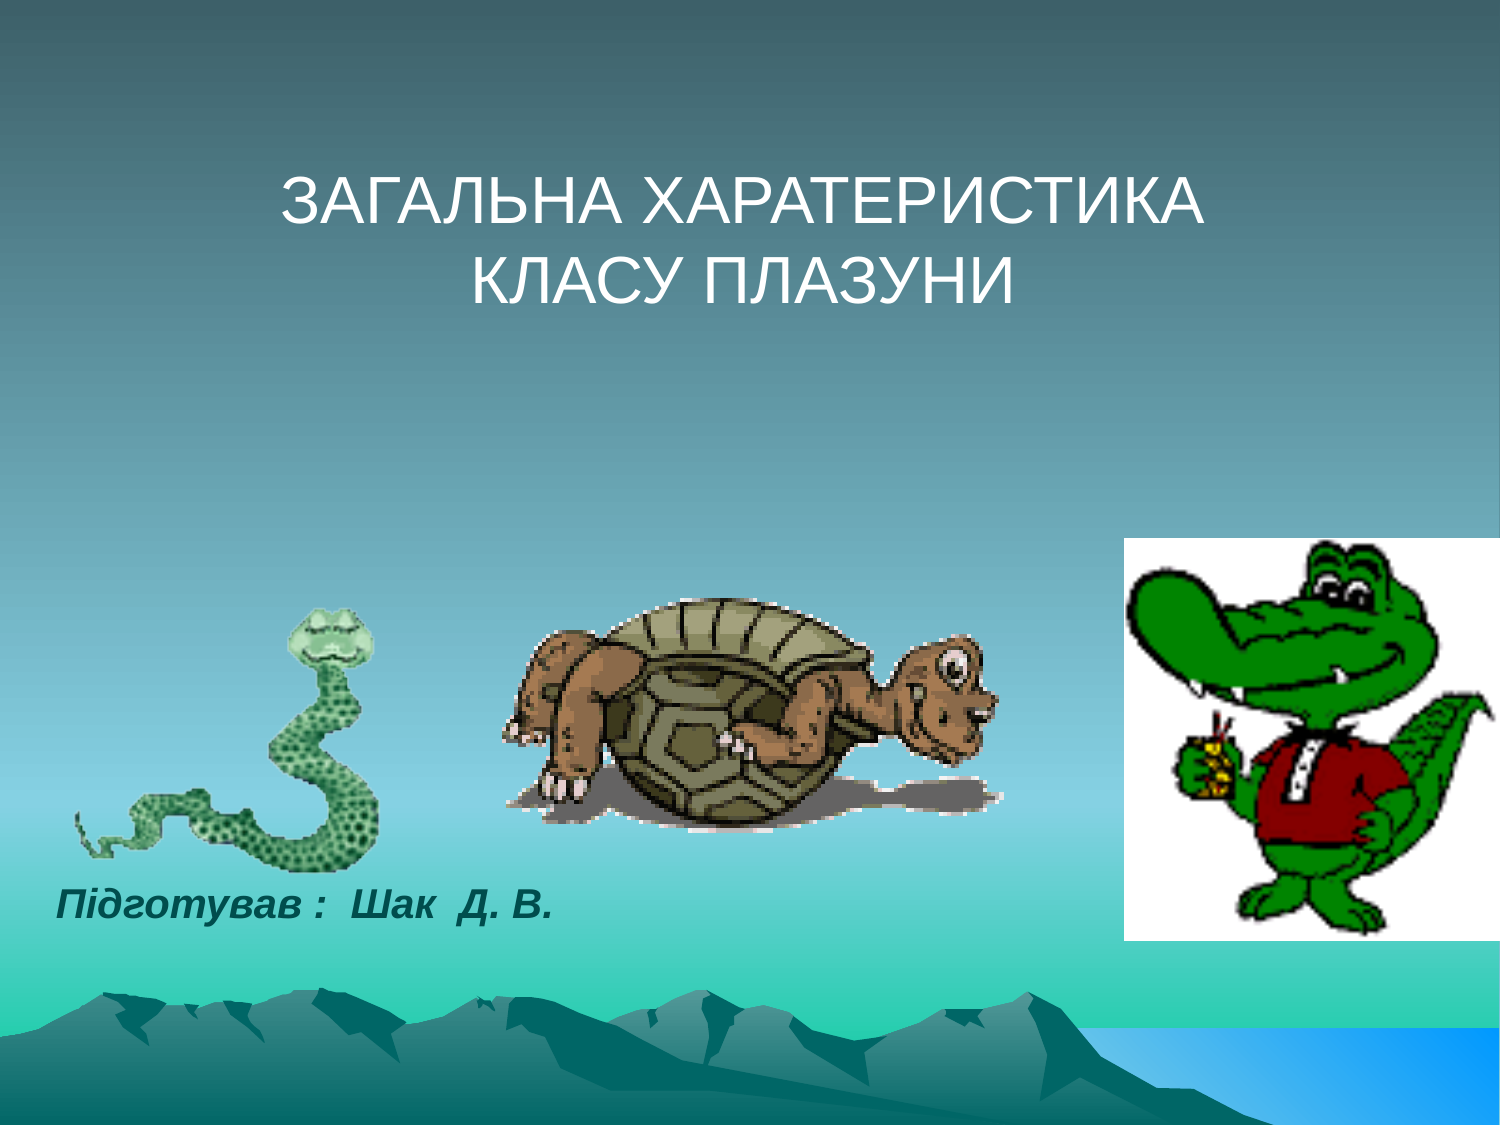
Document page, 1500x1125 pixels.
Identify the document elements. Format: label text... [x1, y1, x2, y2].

picture [489, 585, 1005, 834]
text_box Підготував : Шак Д. В. [41, 869, 739, 935]
picture [64, 455, 420, 894]
picture [1124, 538, 1500, 941]
subtitle ЗАГАЛЬНА ХАРАТЕРИСТИКА КЛАСУ ПЛАЗУНИ [218, 148, 1269, 532]
